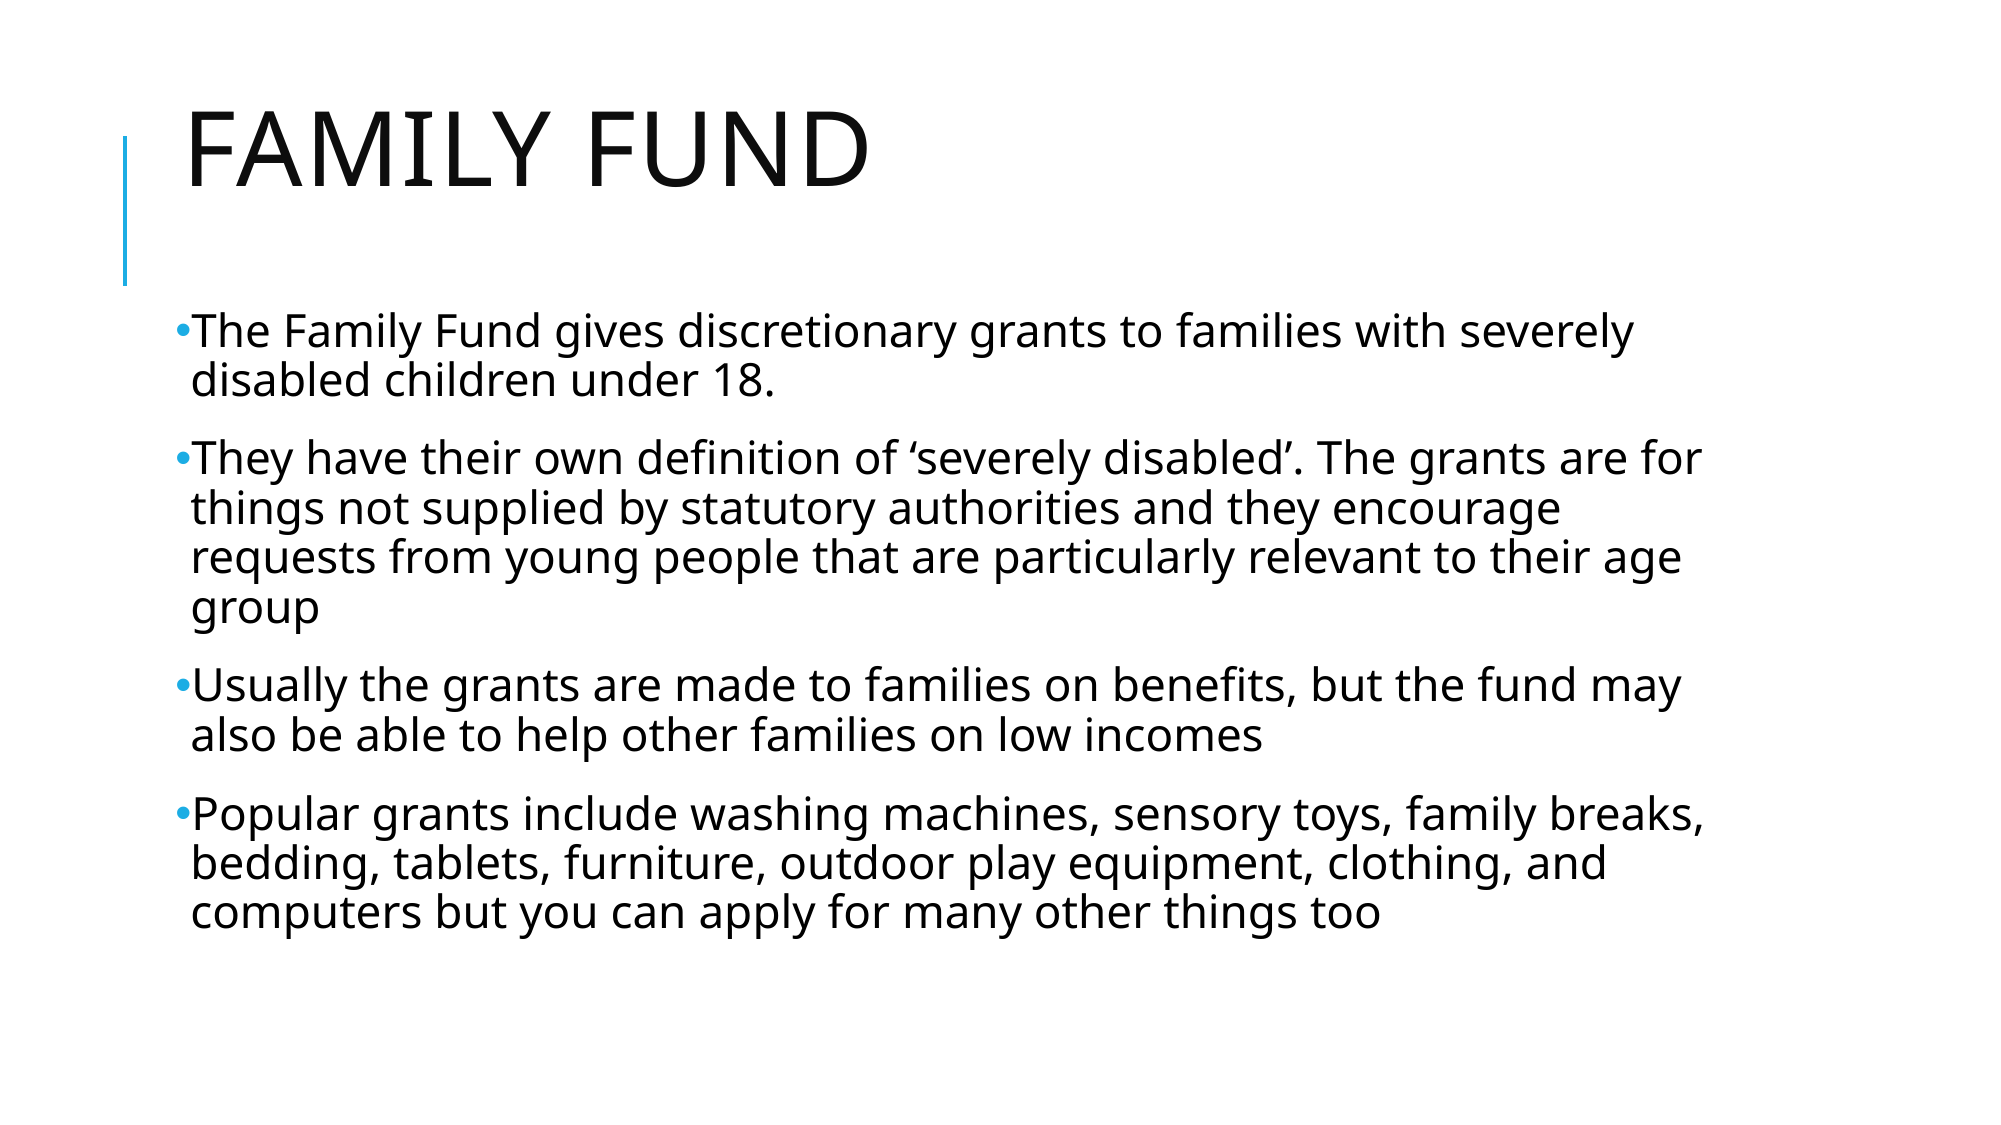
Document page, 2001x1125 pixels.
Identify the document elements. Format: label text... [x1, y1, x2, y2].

list The Family Fund gives discretionary grants to families with severely disabled children under 18. They have their own definition of ‘severely disabled’. The grants are for things not supplied by statutory authorities and they encourage requests from young people that are particularly relevant to their age group Usually the grants are made to families on benefits, but the fund may also be able to help other families on low incomes Popular grants include washing machines, sensory toys, family breaks, bedding, tablets, furniture, outdoor play equipment, clothing, and computers but you can apply for many other things too [168, 299, 1763, 1035]
title Family Fund [168, 96, 1763, 299]
